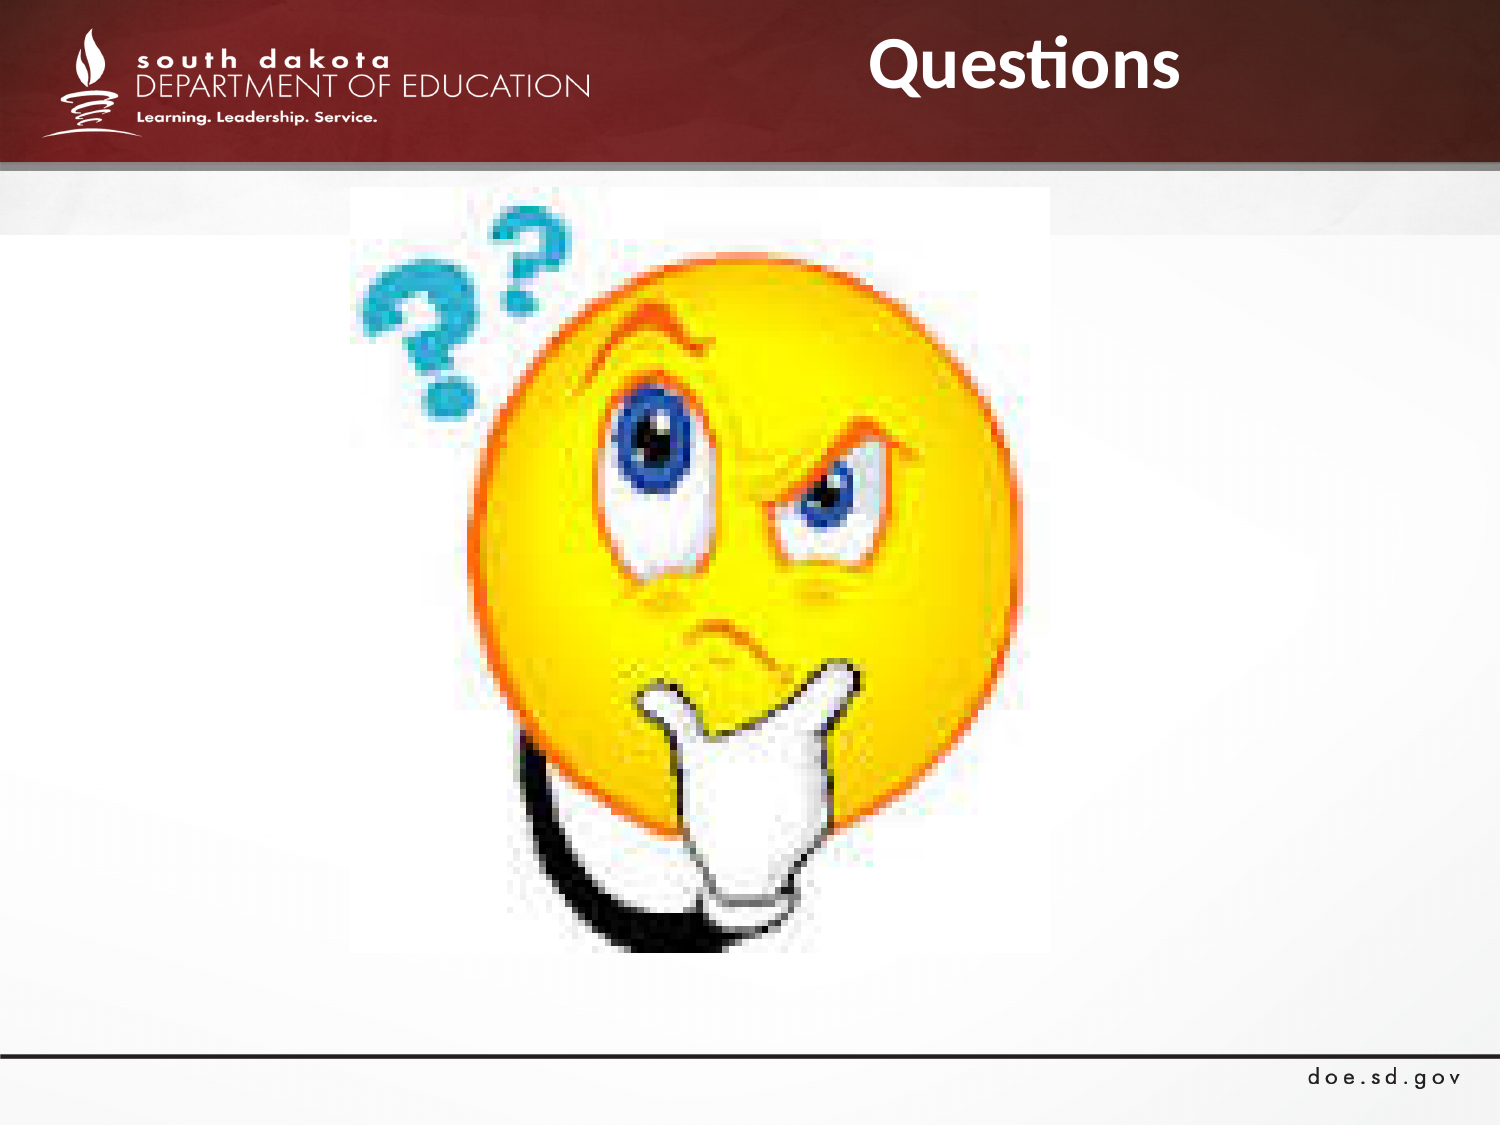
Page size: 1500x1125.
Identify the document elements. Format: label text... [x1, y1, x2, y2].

title Questions [575, 20, 1475, 125]
picture [0, 0, 1500, 1125]
